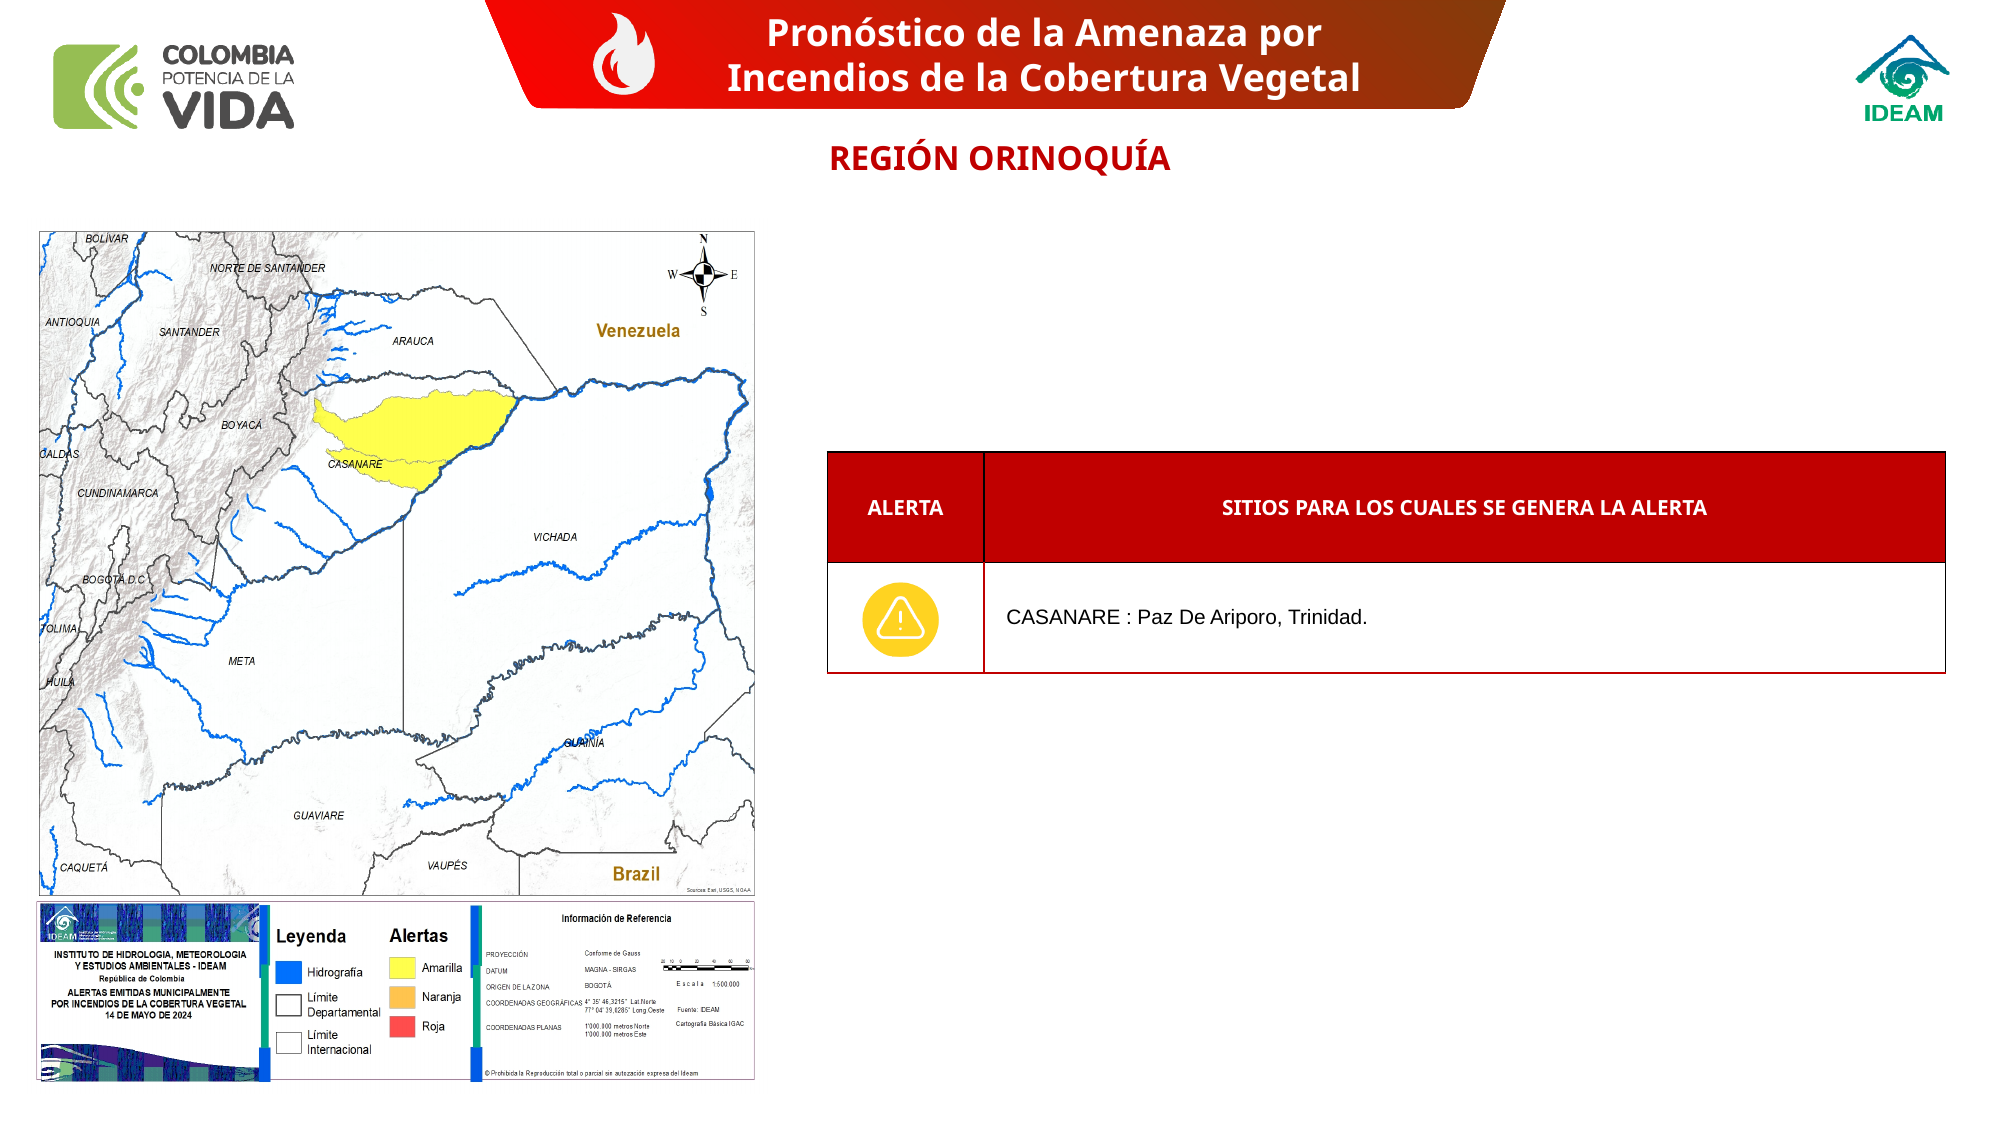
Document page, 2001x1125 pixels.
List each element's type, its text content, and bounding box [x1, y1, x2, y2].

table_cell [828, 563, 983, 672]
table_header SITIOS PARA LOS CUALES SE GENERA LA ALERTA [985, 453, 1945, 562]
table_cell CASANARE : Paz De Ariporo, Trinidad. [985, 563, 1945, 672]
list REGIÓN ORINOQUÍA [613, 133, 1387, 196]
picture [0, 0, 2000, 1125]
table_header ALERTA [828, 453, 983, 562]
picture [593, 12, 655, 95]
